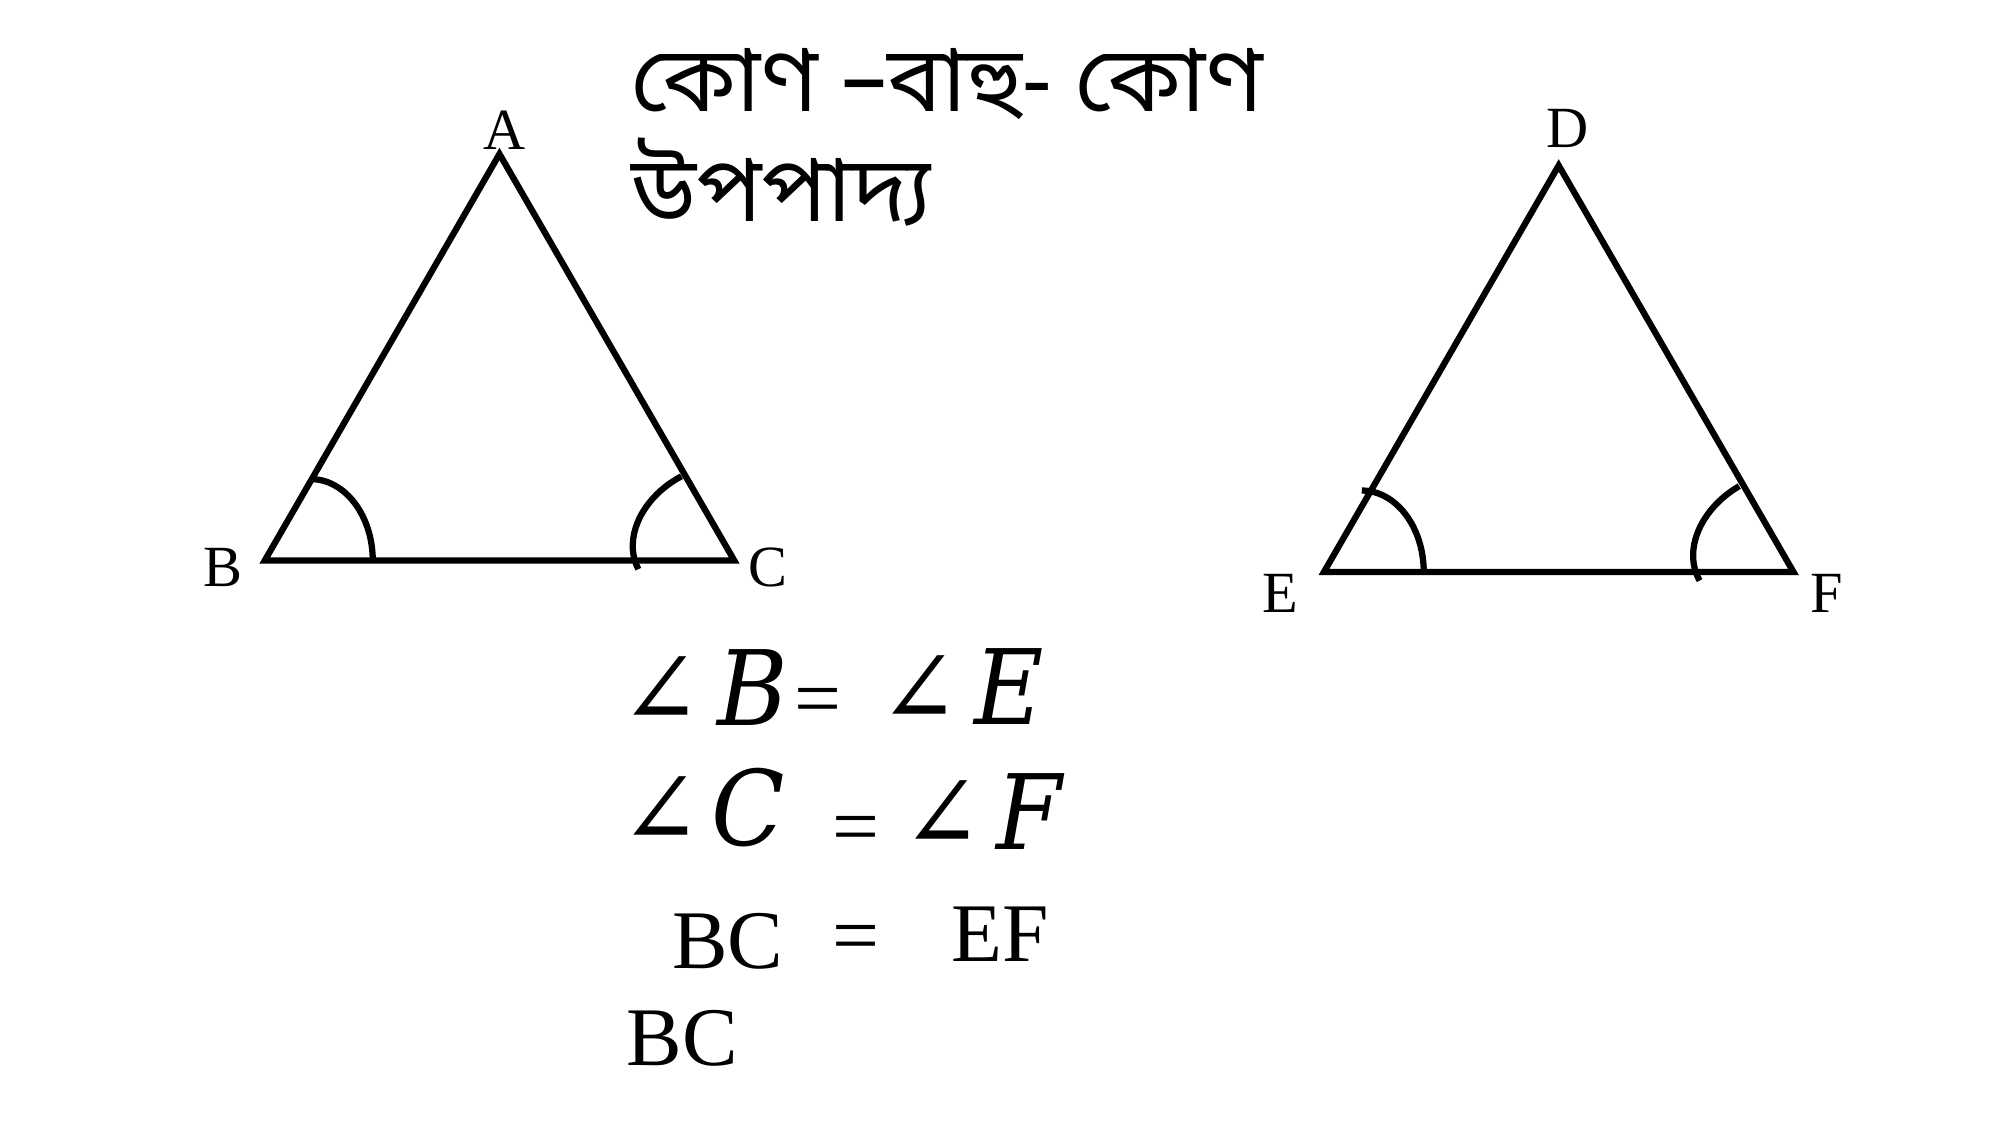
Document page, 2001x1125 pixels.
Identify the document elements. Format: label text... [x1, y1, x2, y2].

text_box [188, 84, 887, 607]
text_box = [817, 763, 987, 872]
text_box কোণ –বাহু- কোণ উপপাদ্য [616, 11, 1559, 247]
text_box = [817, 872, 987, 988]
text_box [1247, 81, 1948, 633]
text_box EF [936, 870, 1107, 986]
text_box BC [657, 877, 828, 993]
text_box = [779, 635, 949, 751]
